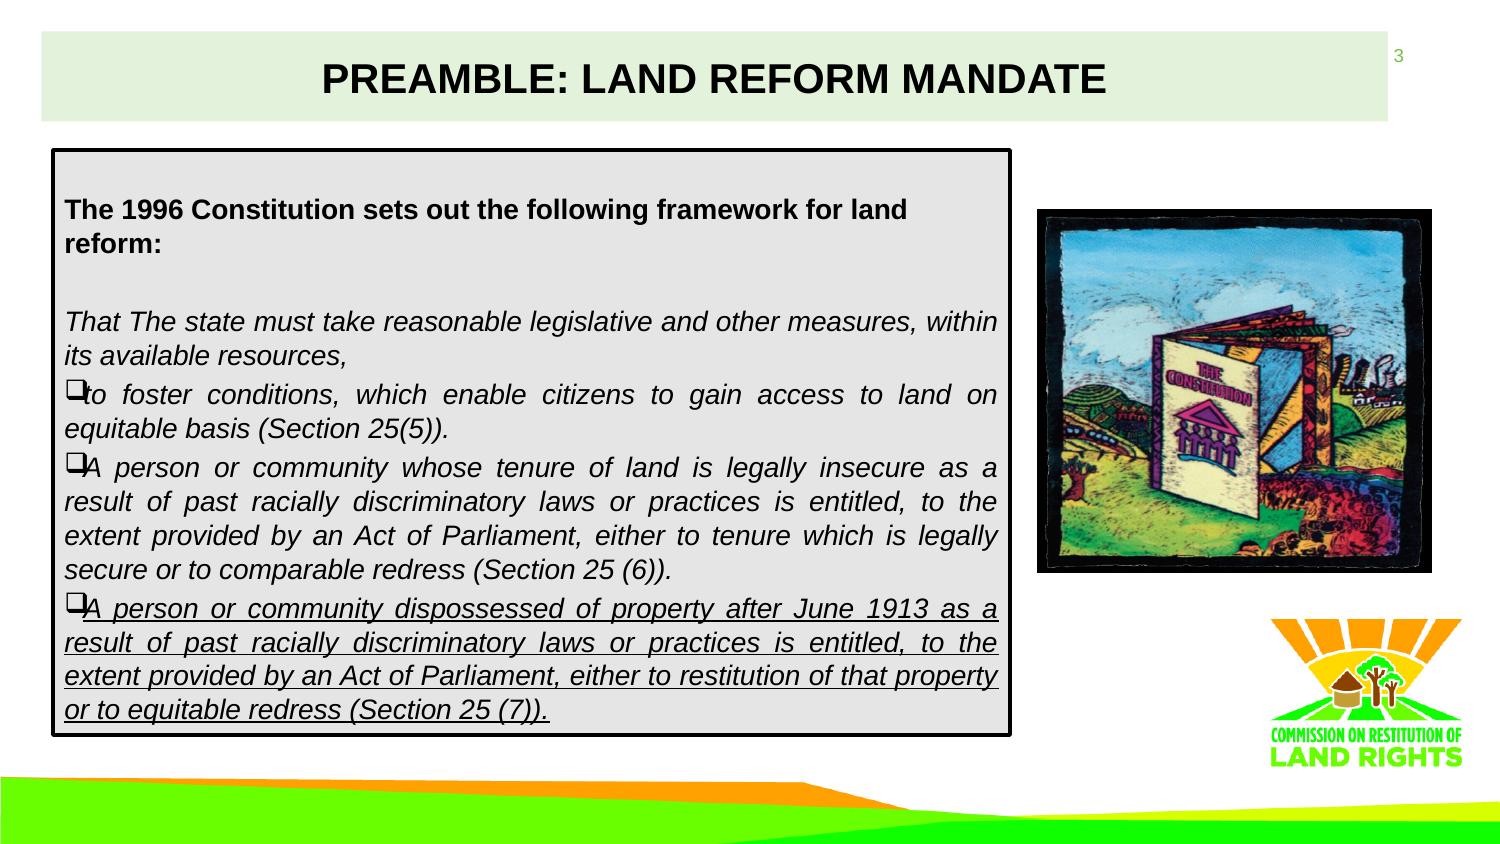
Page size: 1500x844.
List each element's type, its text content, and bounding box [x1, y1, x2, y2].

title PREAMBLE: LAND REFORM MANDATE [41, 31, 1388, 122]
list The 1996 Constitution sets out the following framework for land reform: That The state must take reasonable legislative and other measures, within its available resources, to foster conditions, which enable citizens to gain access to land on equitable basis (Section 25(5)). A person or community whose tenure of land is legally insecure as a result of past racially discriminatory laws or practices is entitled, to the extent provided by an Act of Parliament, either to tenure which is legally secure or to comparable redress (Section 25 (6)). A person or community dispossessed of property after June 1913 as a result of past racially discriminatory laws or practices is entitled, to the extent provided by an Act of Parliament, either to restitution of that property or to equitable redress (Section 25 (7)). [51, 148, 1012, 737]
picture [0, 0, 1500, 844]
